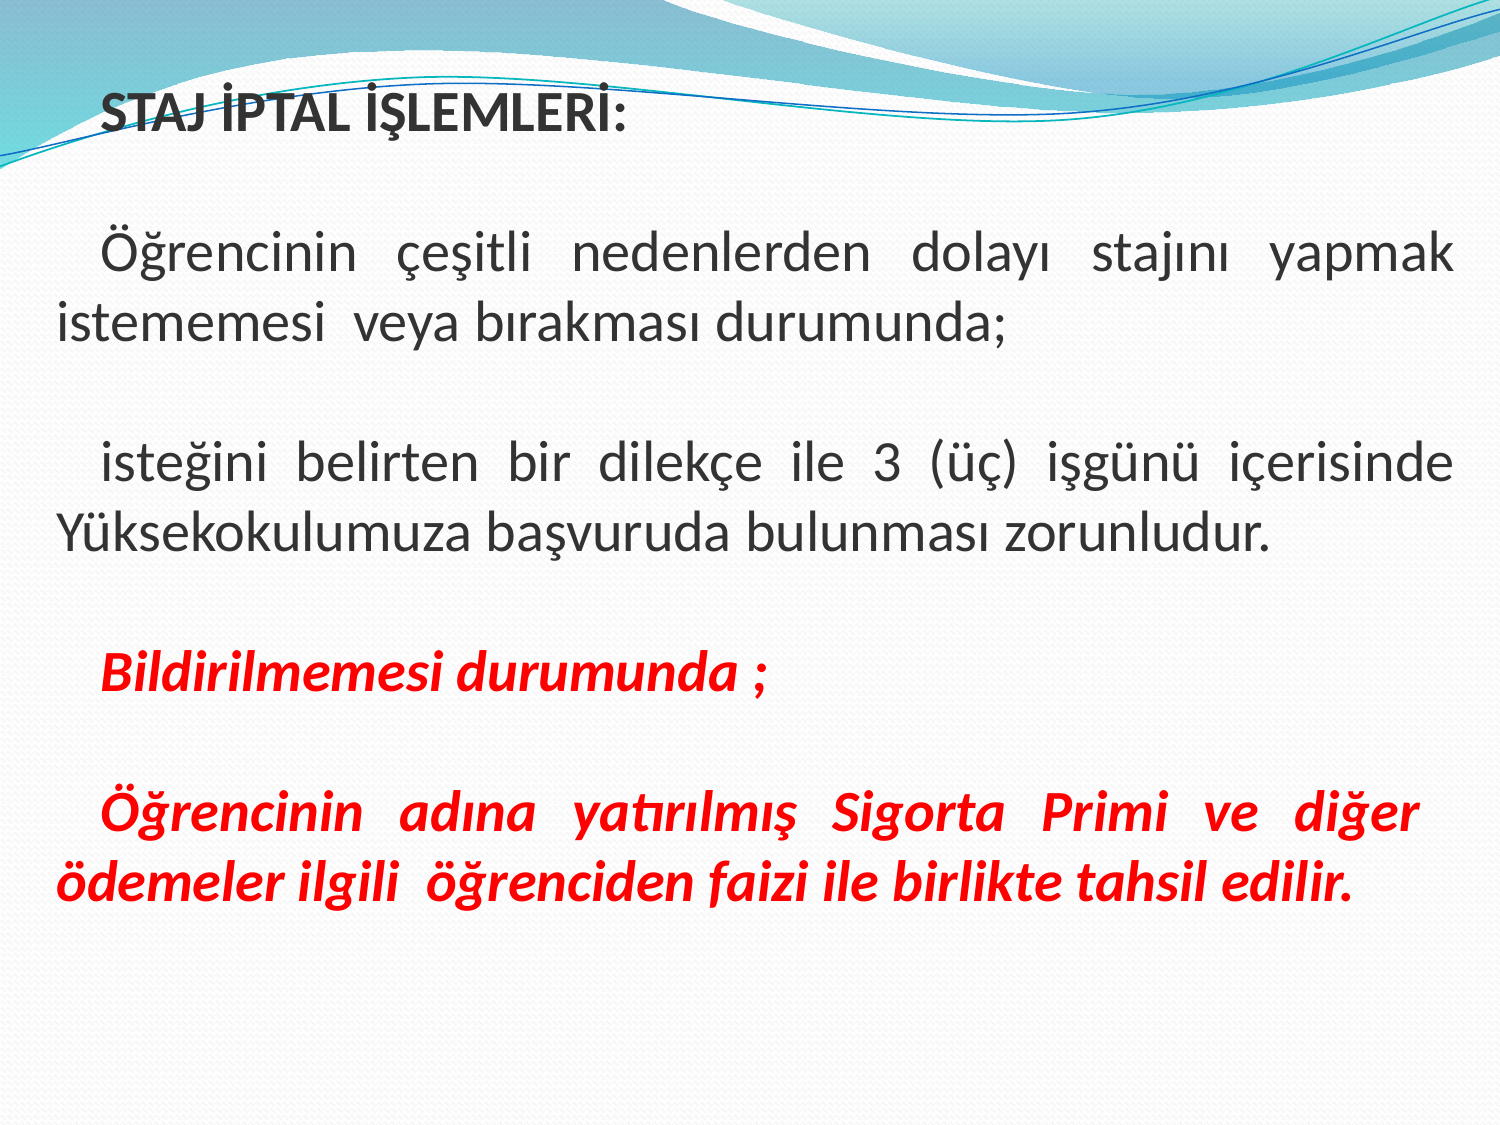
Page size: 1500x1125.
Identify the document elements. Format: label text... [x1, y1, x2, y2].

text_box STAJ İPTAL İŞLEMLERİ: Öğrencinin çeşitli nedenlerden dolayı stajını yapmak istememesi veya bırakması durumunda; isteğini belirten bir dilekçe ile 3 (üç) işgünü içerisinde Yüksekokulumuza başvuruda bulunması zorunludur. Bildirilmemesi durumunda ; Öğrencinin adına yatırılmış Sigorta Primi ve diğer ödemeler ilgili öğrenciden faizi ile birlikte tahsil edilir. [41, 65, 1471, 921]
